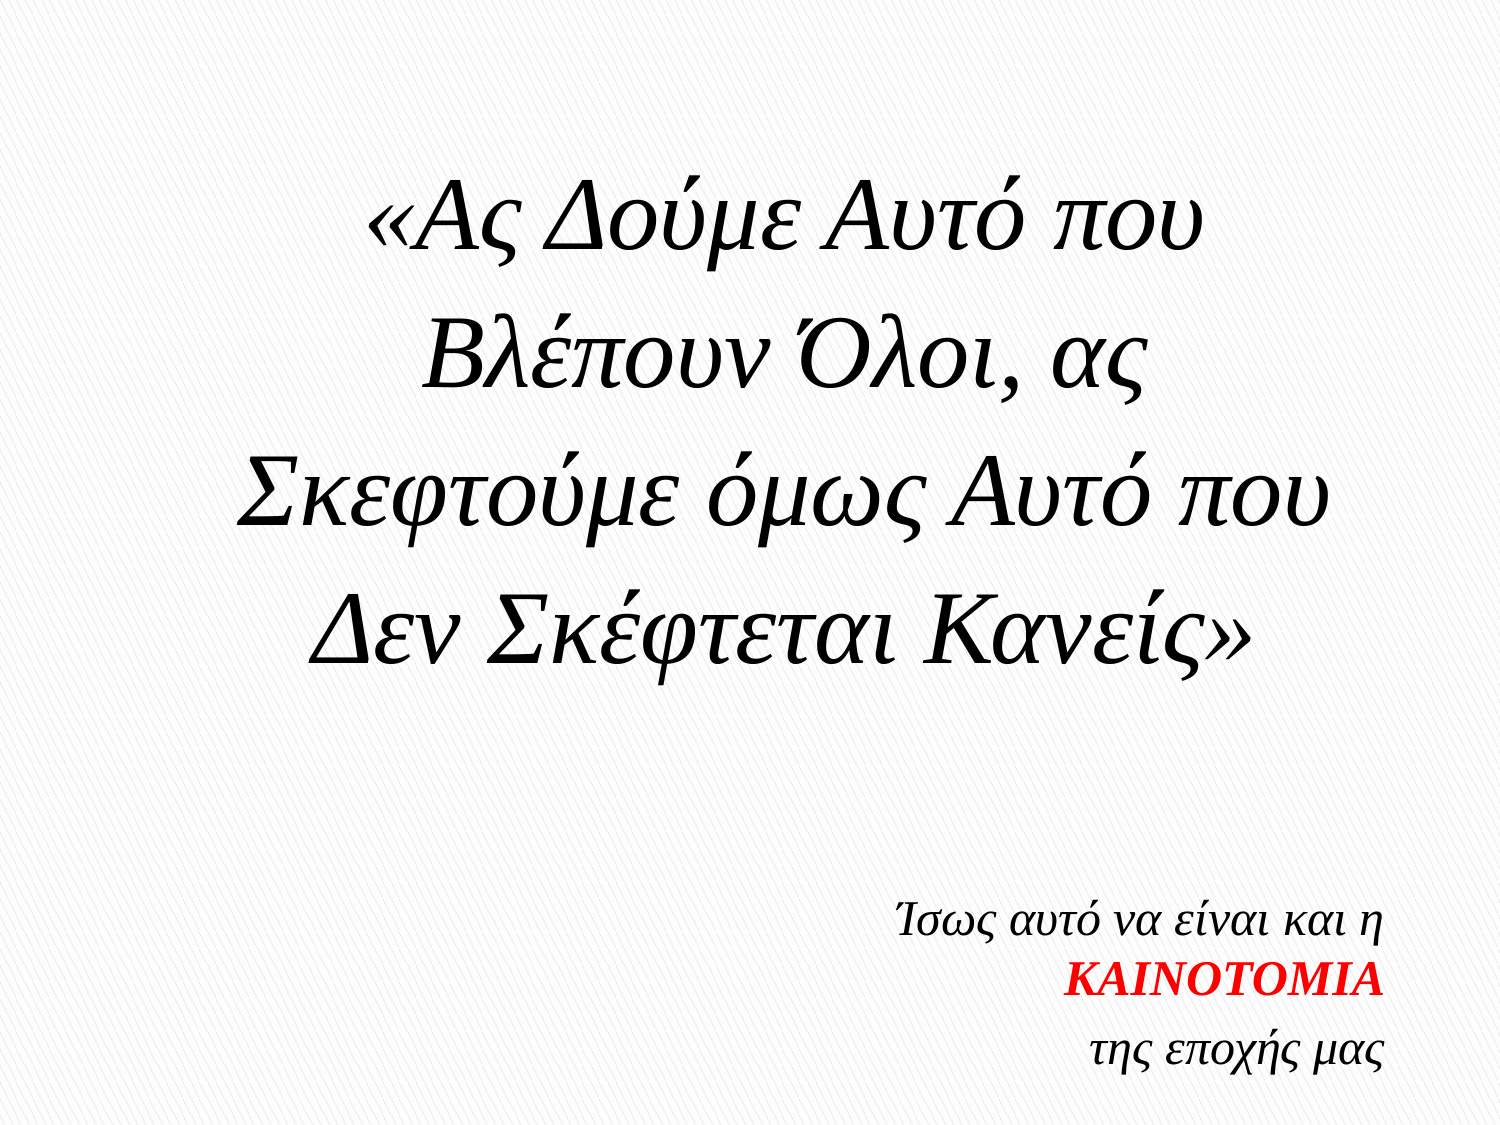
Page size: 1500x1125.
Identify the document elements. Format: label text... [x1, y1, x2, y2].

list Ίσως αυτό να είναι και η ΚΑΙΝΟΤΟΜΙΑ της εποχής μας [725, 878, 1400, 1088]
list «Ας Δούμε Αυτό που Βλέπουν Όλοι, ας Σκεφτούμε όμως Αυτό που Δεν Σκέφτεται Κανείς» [174, 125, 1377, 795]
